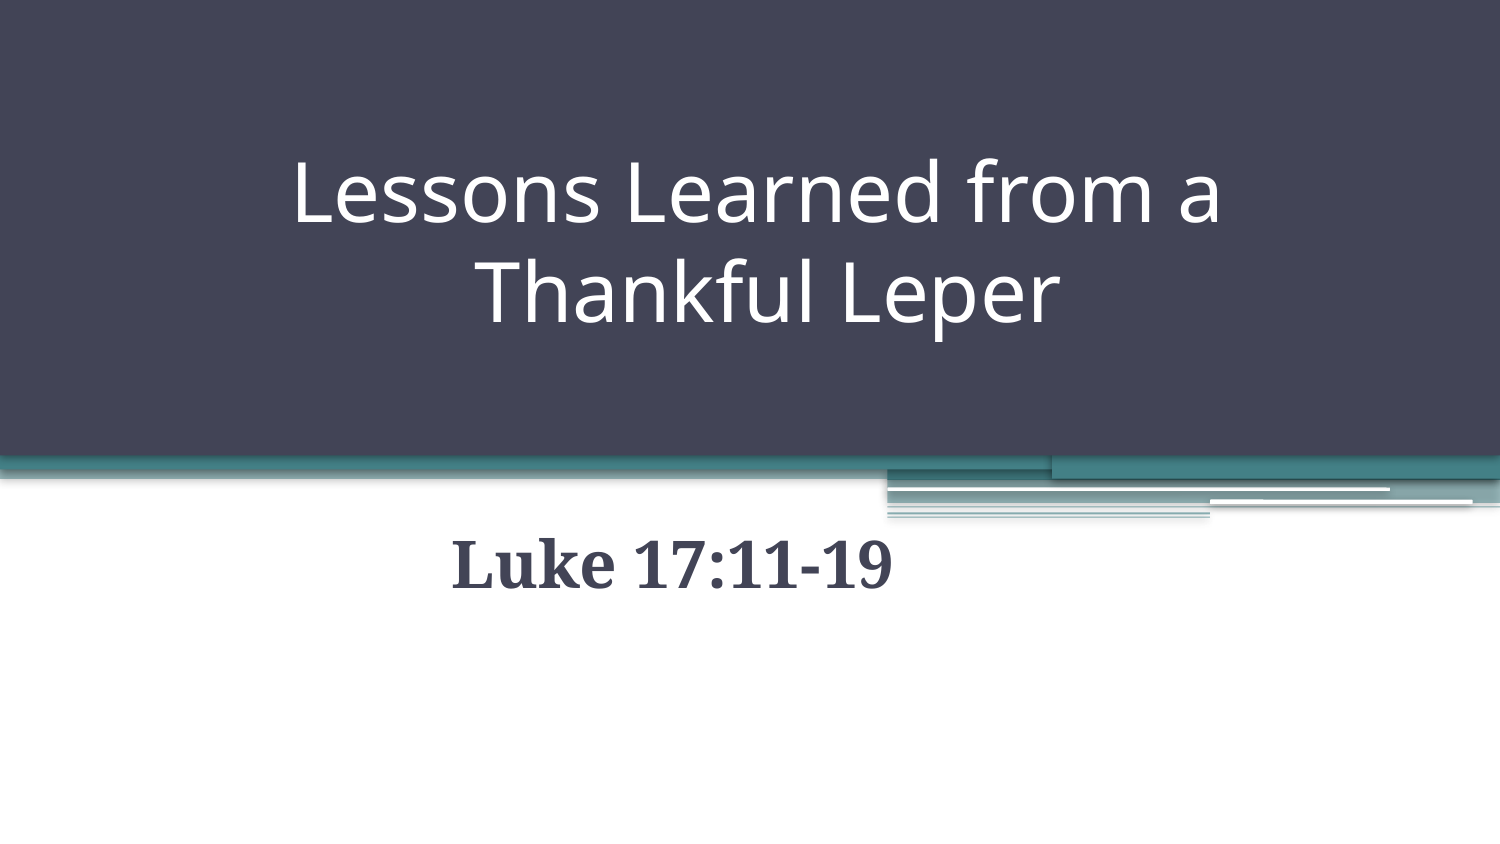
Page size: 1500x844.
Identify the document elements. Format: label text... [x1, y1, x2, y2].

subtitle Luke 17:11-19 [50, 515, 1288, 610]
title Lessons Learned from a Thankful Leper [75, 159, 1463, 347]
